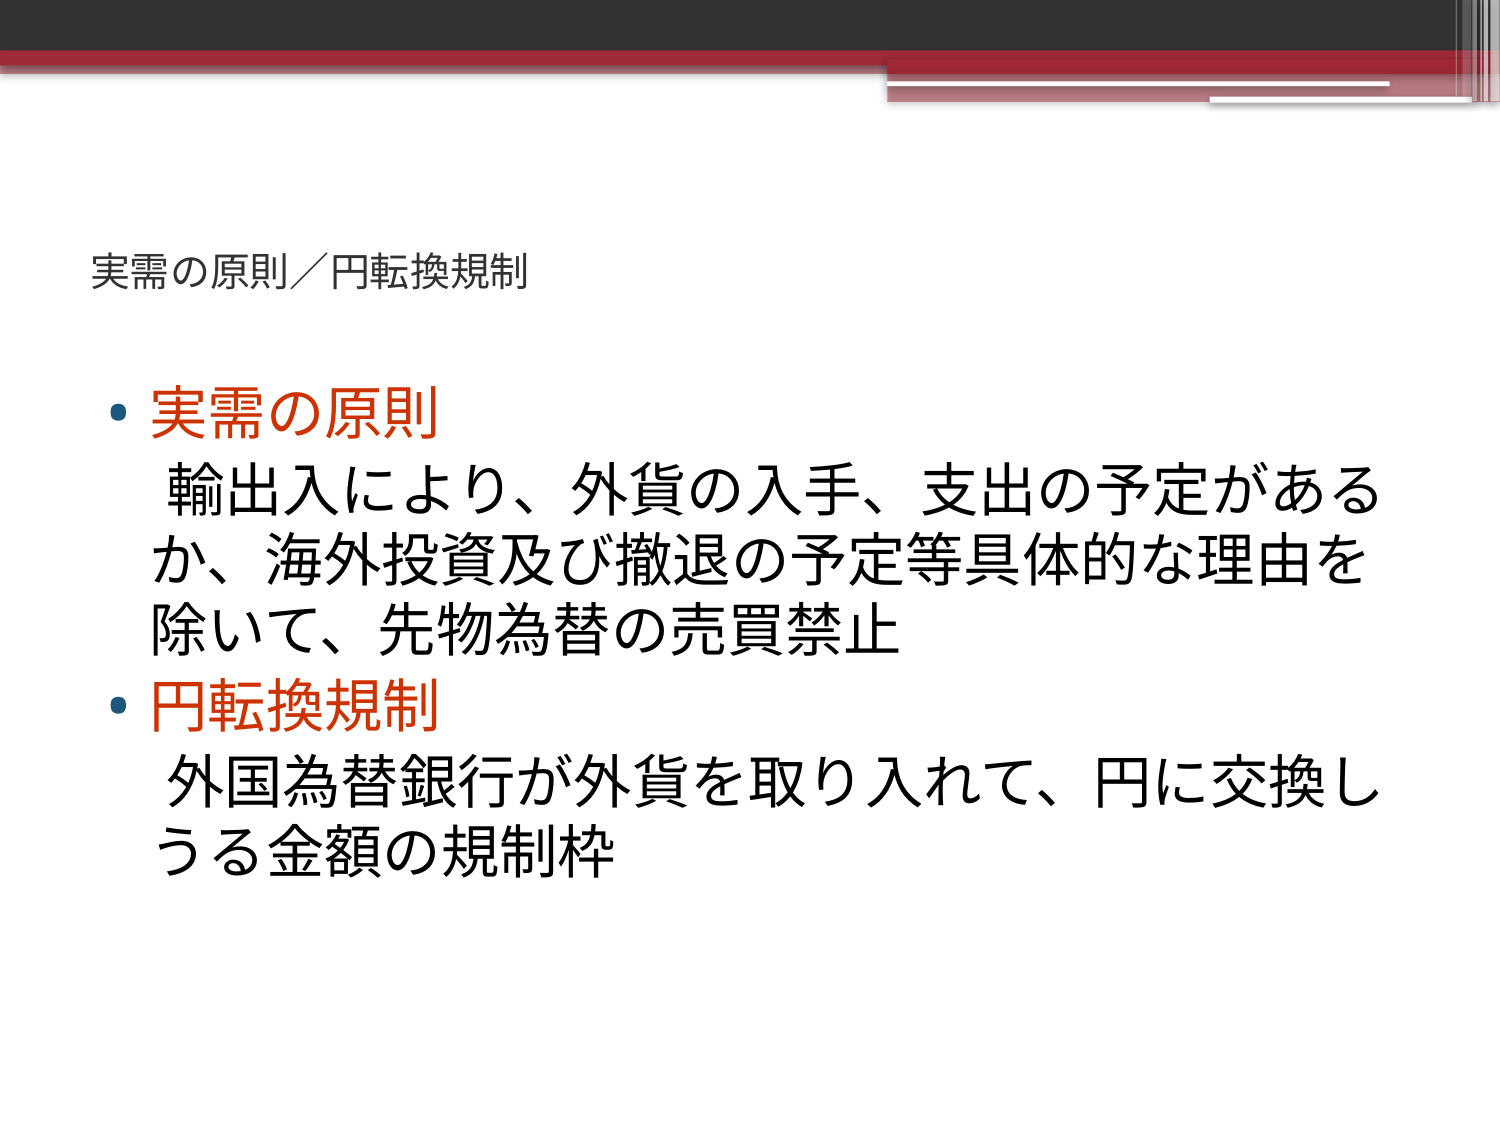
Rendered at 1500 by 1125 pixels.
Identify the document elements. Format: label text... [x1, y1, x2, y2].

list 実需の原則 輸出入により、外貨の入手、支出の予定があるか、海外投資及び撤退の予定等具体的な理由を除いて、先物為替の売買禁止 円転換規制 外国為替銀行が外貨を取り入れて、円に交換しうる金額の規制枠 [74, 368, 1426, 1079]
title 実需の原則／円転換規制 [74, 231, 1419, 306]
